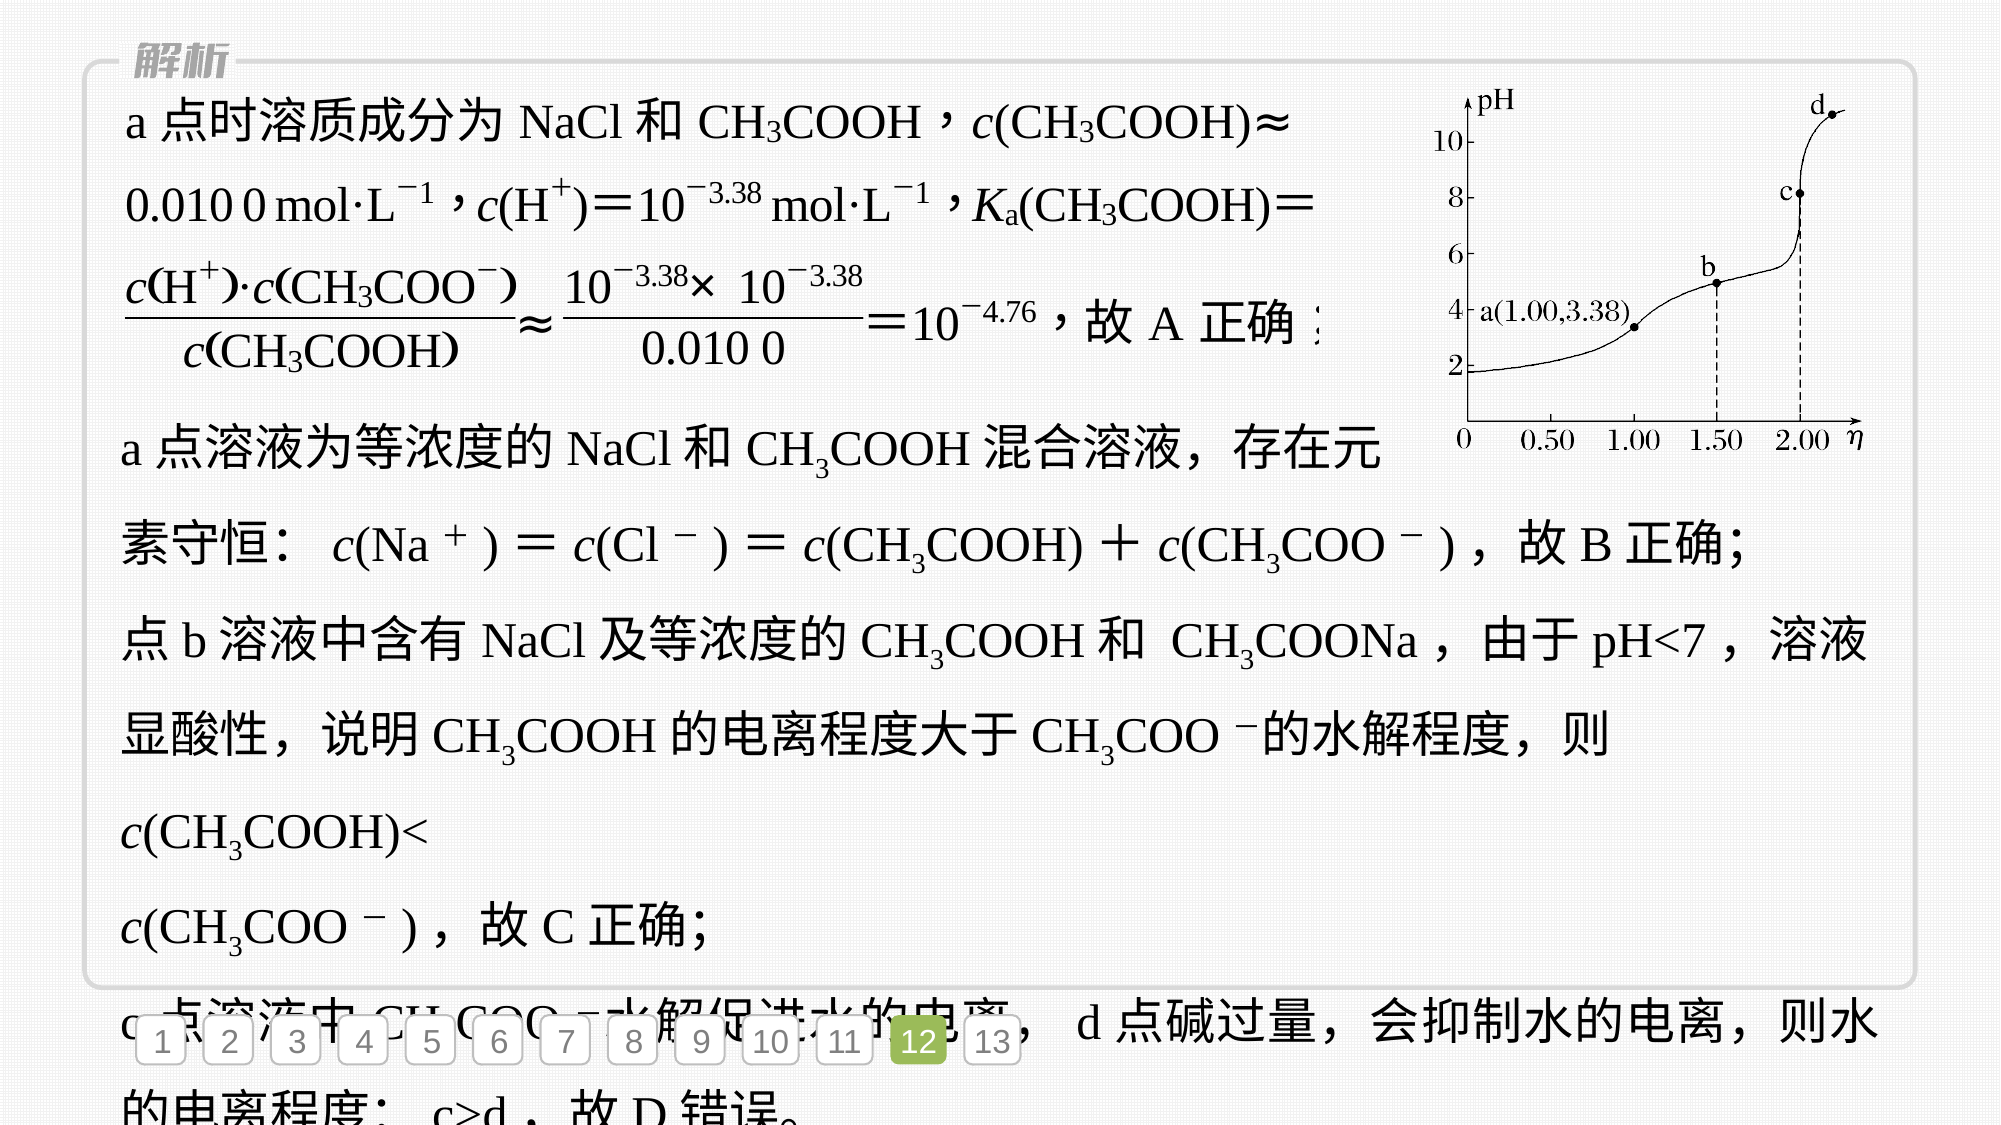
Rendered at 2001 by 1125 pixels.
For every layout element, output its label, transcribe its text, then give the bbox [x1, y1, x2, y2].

text_box 5 [404, 1014, 457, 1066]
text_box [124, 88, 1319, 450]
text_box 3 [269, 1014, 322, 1066]
text_box 9 [674, 1014, 726, 1066]
text_box 11 [815, 1014, 874, 1066]
picture [1429, 80, 1869, 463]
text_box 4 [337, 1014, 389, 1066]
text_box a点溶液为等浓度的NaCl和CH3COOH混合溶液，存在元 素守恒：c(Na＋)＝c(Cl－)＝c(CH3COOH)＋c(CH3COO－)，故B正确； 点b溶液中含有NaCl及等浓度的CH3COOH和 CH3COONa，由于pH<7，溶液显酸性，说明CH3COOH的电离程度大于CH3COO－的水解程度，则c(CH3COOH)< c(CH3COO－)，故C正确； c点溶液中CH3COO－水解促进水的电离，d点碱过量，会抑制水的电离，则水的电离程度：c>d，故D错误。 [105, 988, 1895, 1125]
text_box 2 [202, 1014, 254, 1066]
text_box 8 [606, 1014, 659, 1066]
text_box 1 [135, 1014, 187, 1066]
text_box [84, 42, 1916, 988]
text_box 10 [741, 1014, 800, 1066]
text_box 13 [963, 1014, 1022, 1066]
text_box 6 [472, 1014, 524, 1066]
text_box 7 [539, 1014, 591, 1066]
text_box 12 [889, 1014, 948, 1066]
